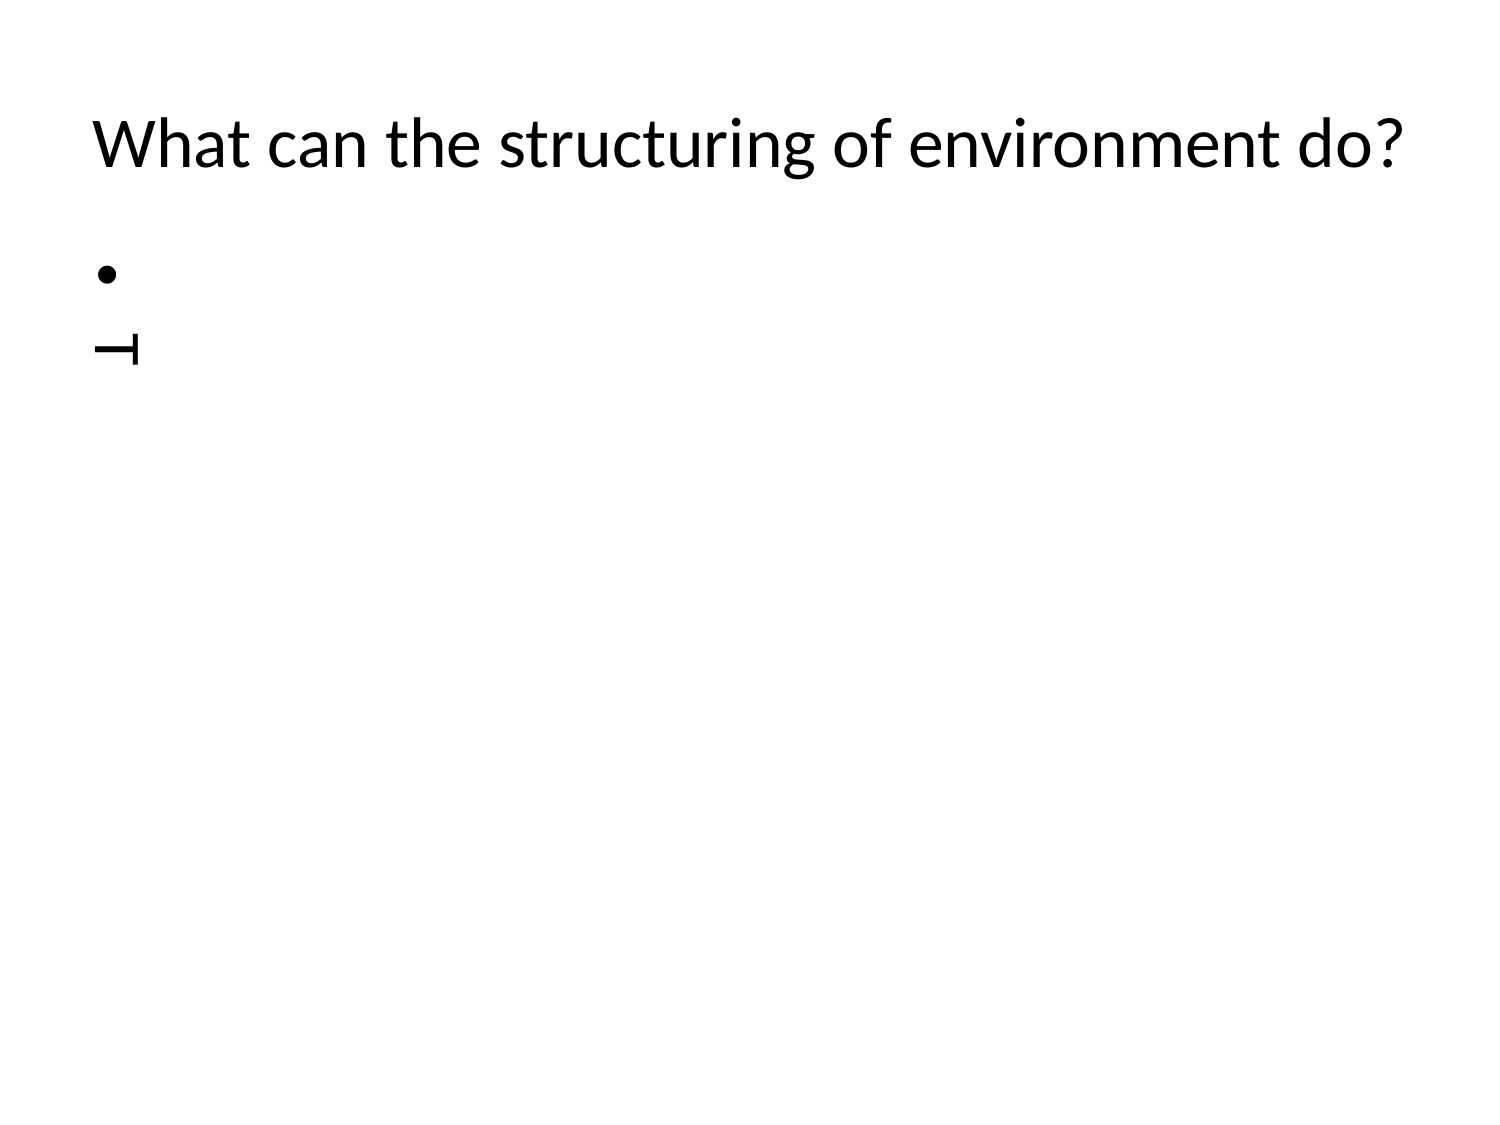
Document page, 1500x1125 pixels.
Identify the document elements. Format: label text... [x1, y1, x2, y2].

title What can the structuring of environment do? [74, 44, 1426, 233]
list T [74, 262, 1426, 1006]
